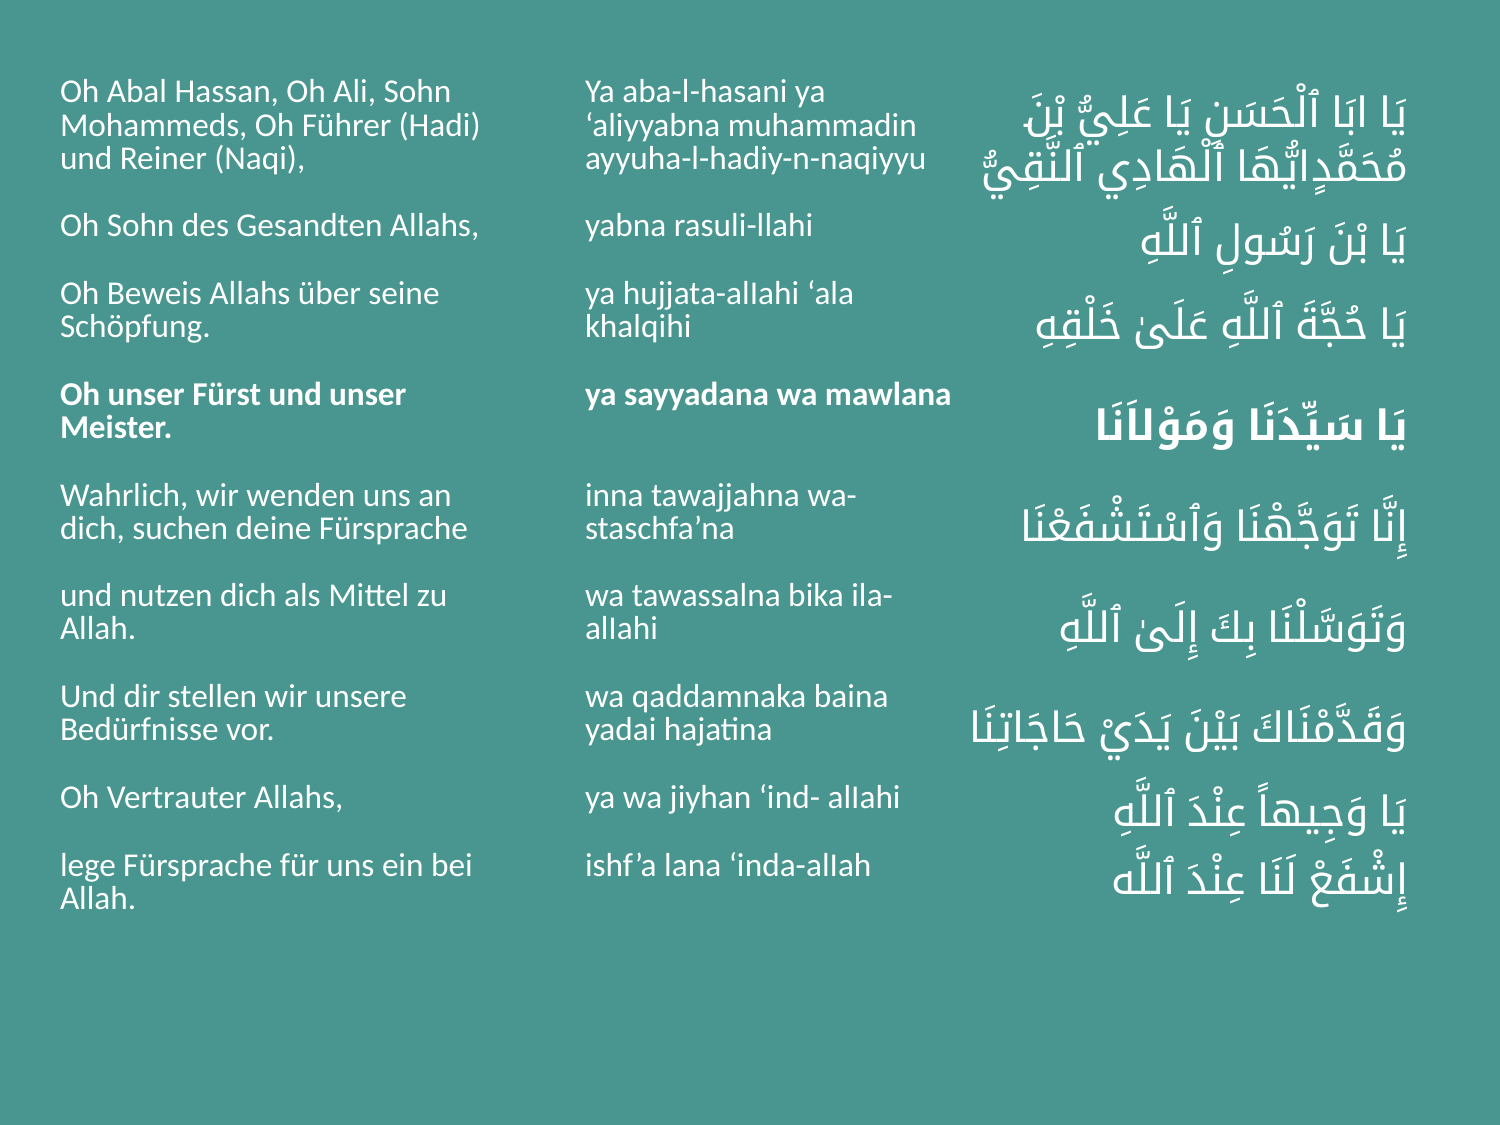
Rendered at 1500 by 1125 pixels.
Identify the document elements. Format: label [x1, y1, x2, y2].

table_cell [59, 211, 1409, 918]
table_header [59, 77, 1409, 211]
